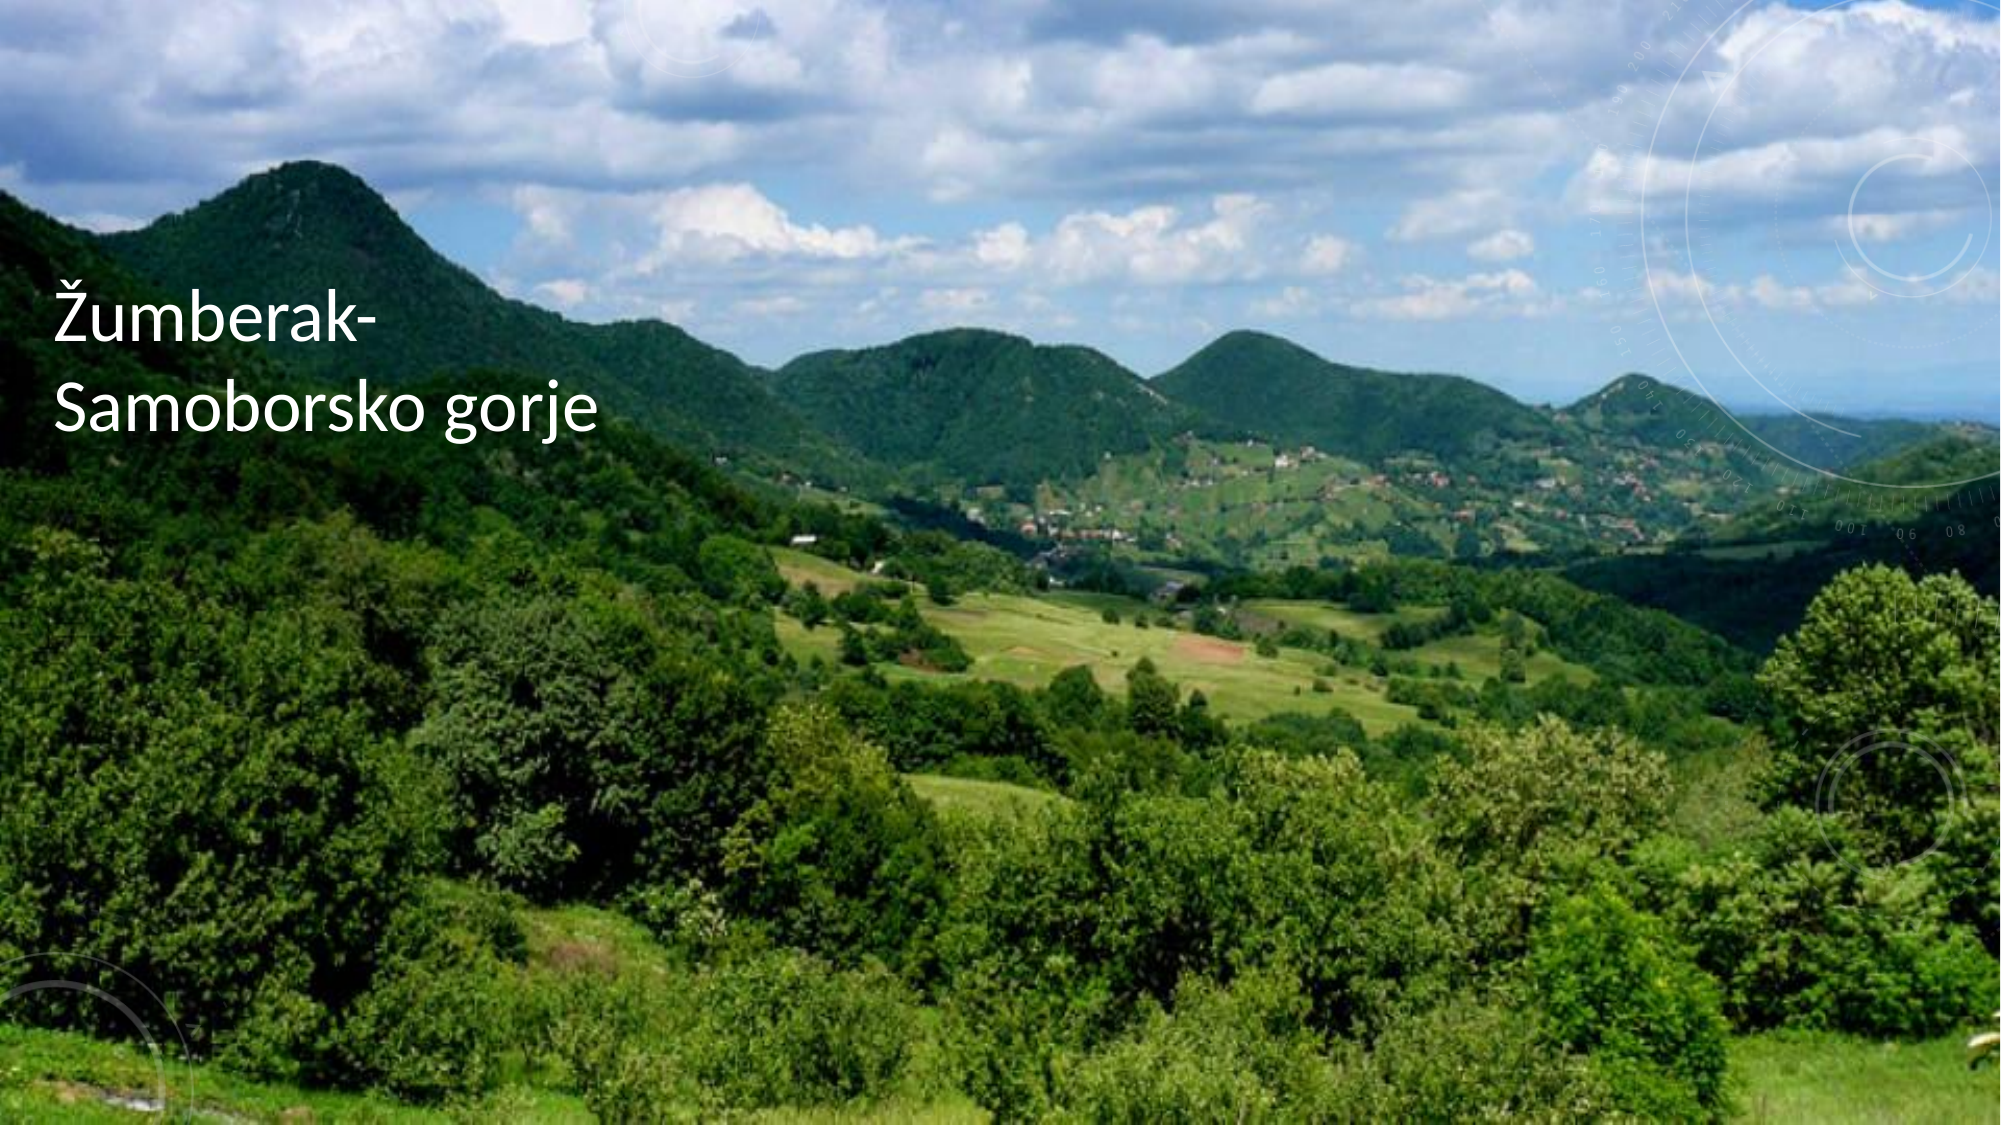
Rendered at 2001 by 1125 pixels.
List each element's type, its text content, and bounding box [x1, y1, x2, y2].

text_box Žumberak-Samoborsko gorje [38, 258, 694, 454]
picture [0, 0, 2001, 1125]
